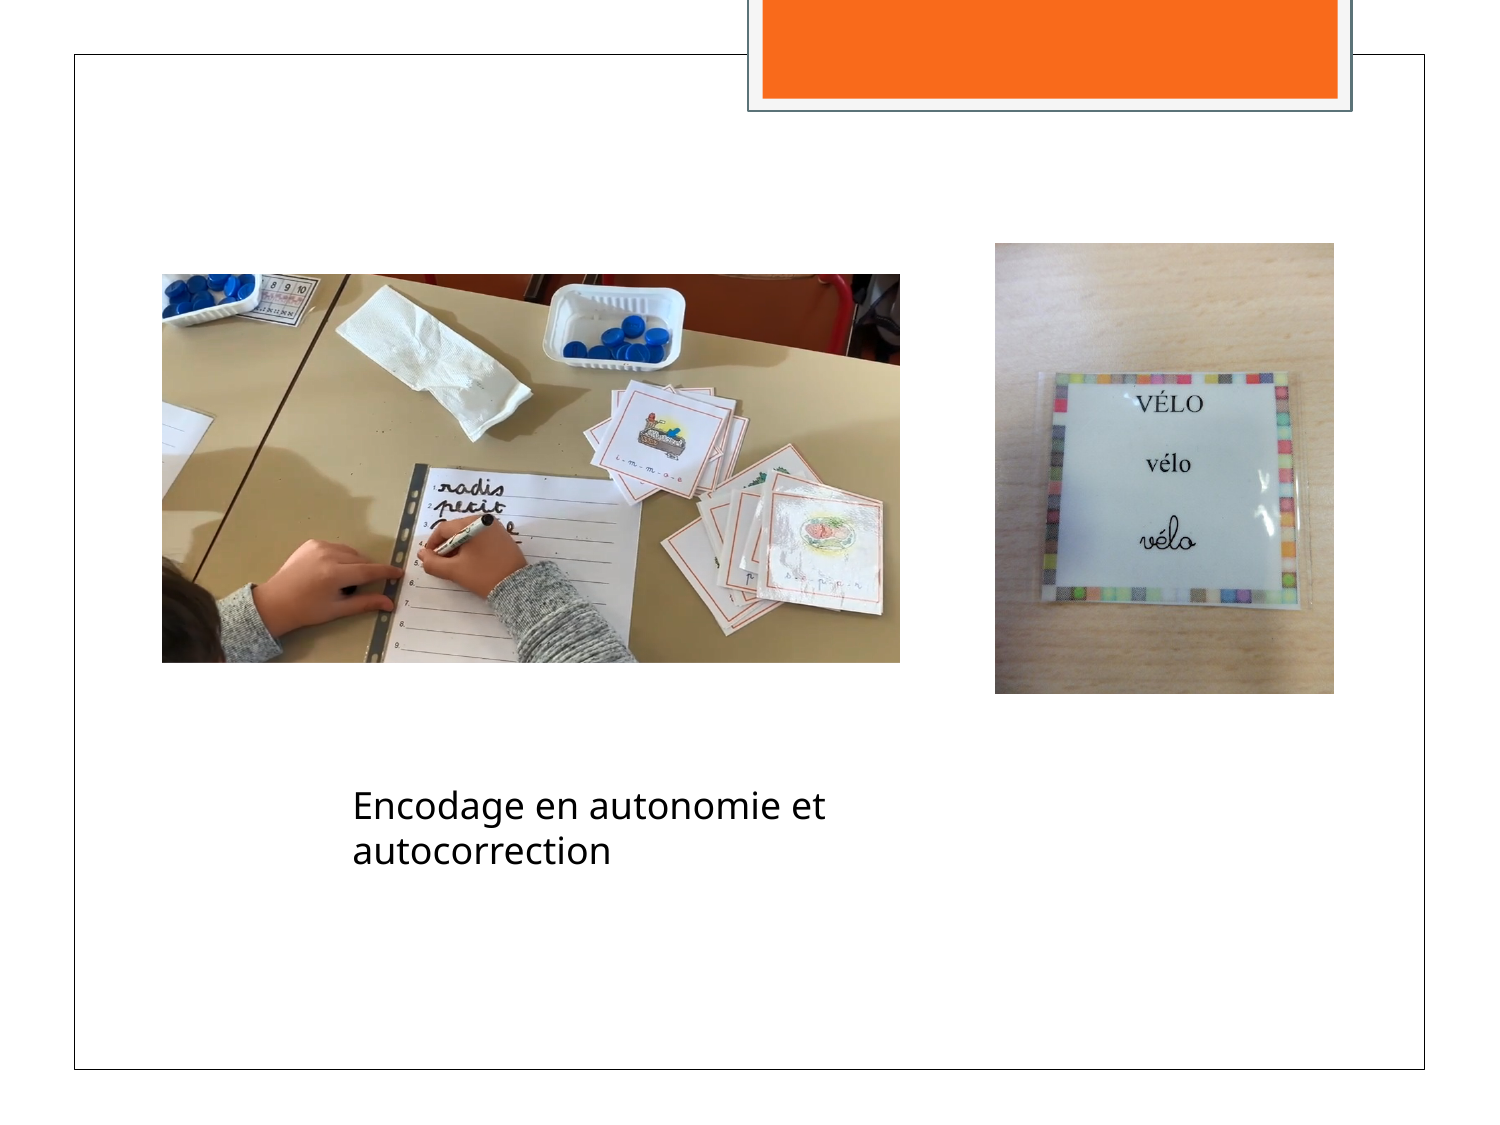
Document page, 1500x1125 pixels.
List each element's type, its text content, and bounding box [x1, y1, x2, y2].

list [162, 274, 901, 663]
text_box Encodage en autonomie et autocorrection [337, 774, 1100, 880]
picture [995, 243, 1334, 694]
